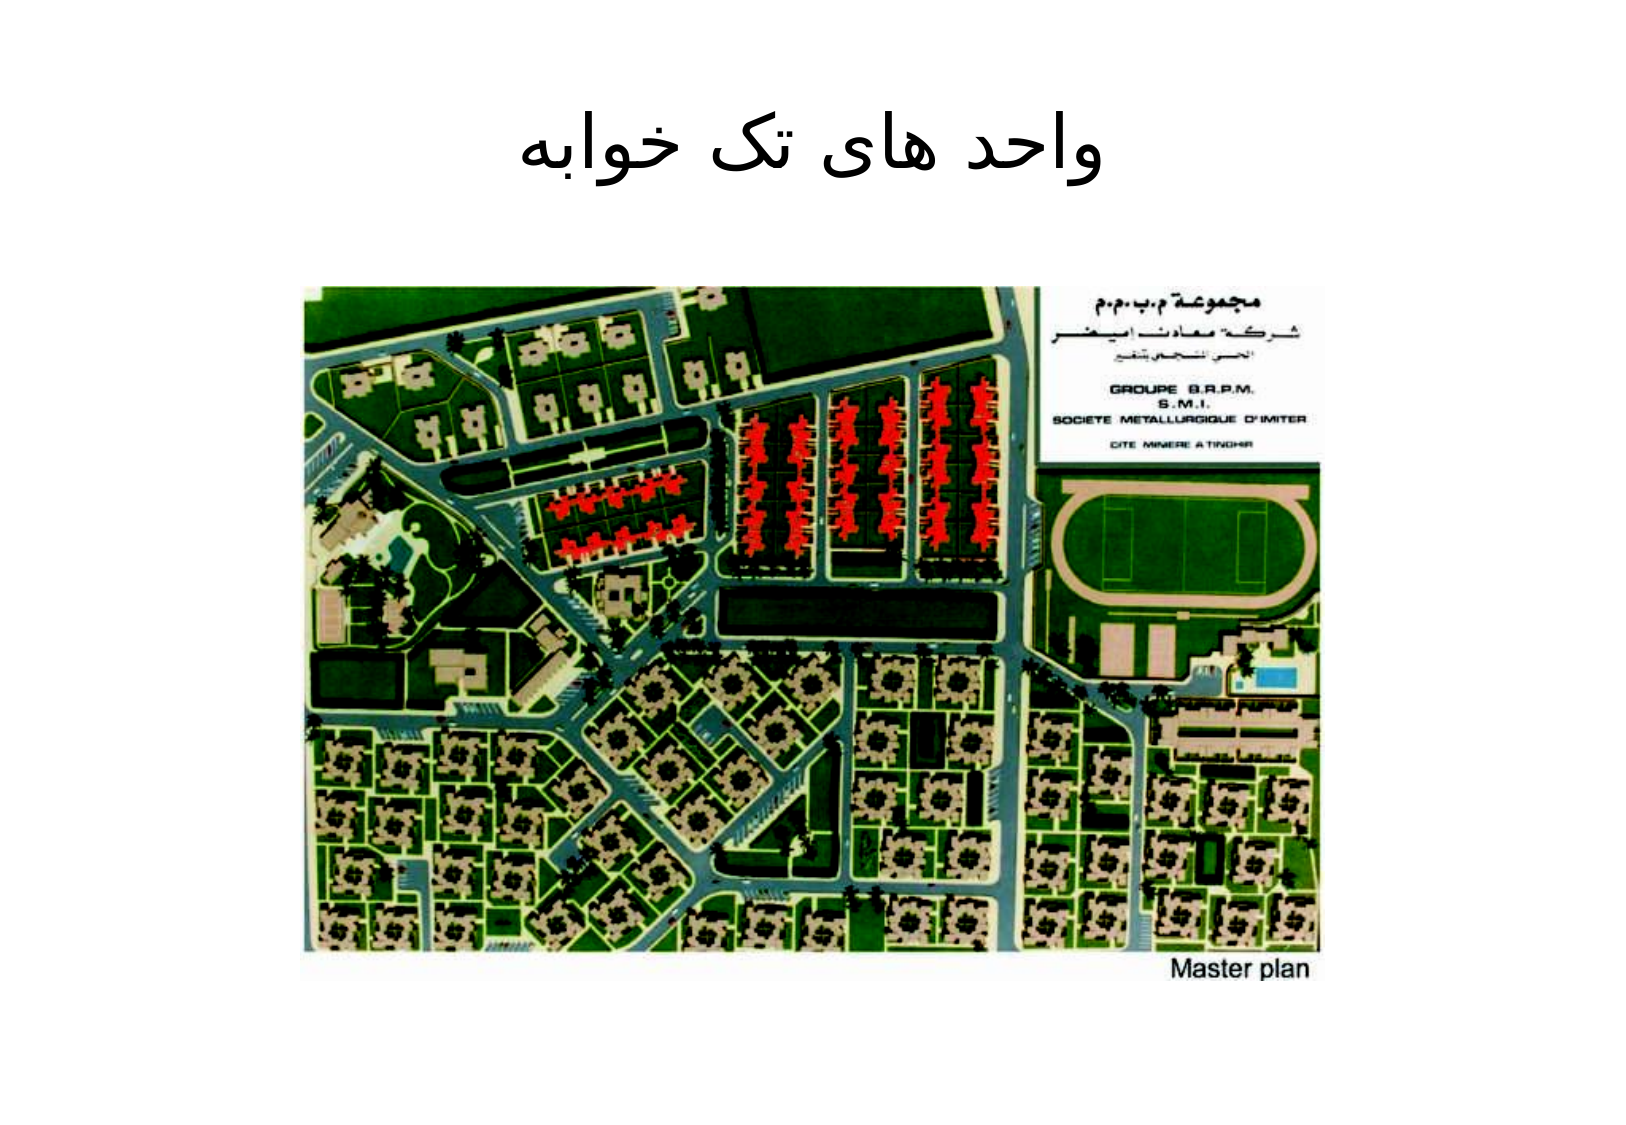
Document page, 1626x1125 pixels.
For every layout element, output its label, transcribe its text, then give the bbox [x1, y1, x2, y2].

title واحد های تک خوابه [81, 45, 1544, 233]
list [299, 286, 1325, 981]
